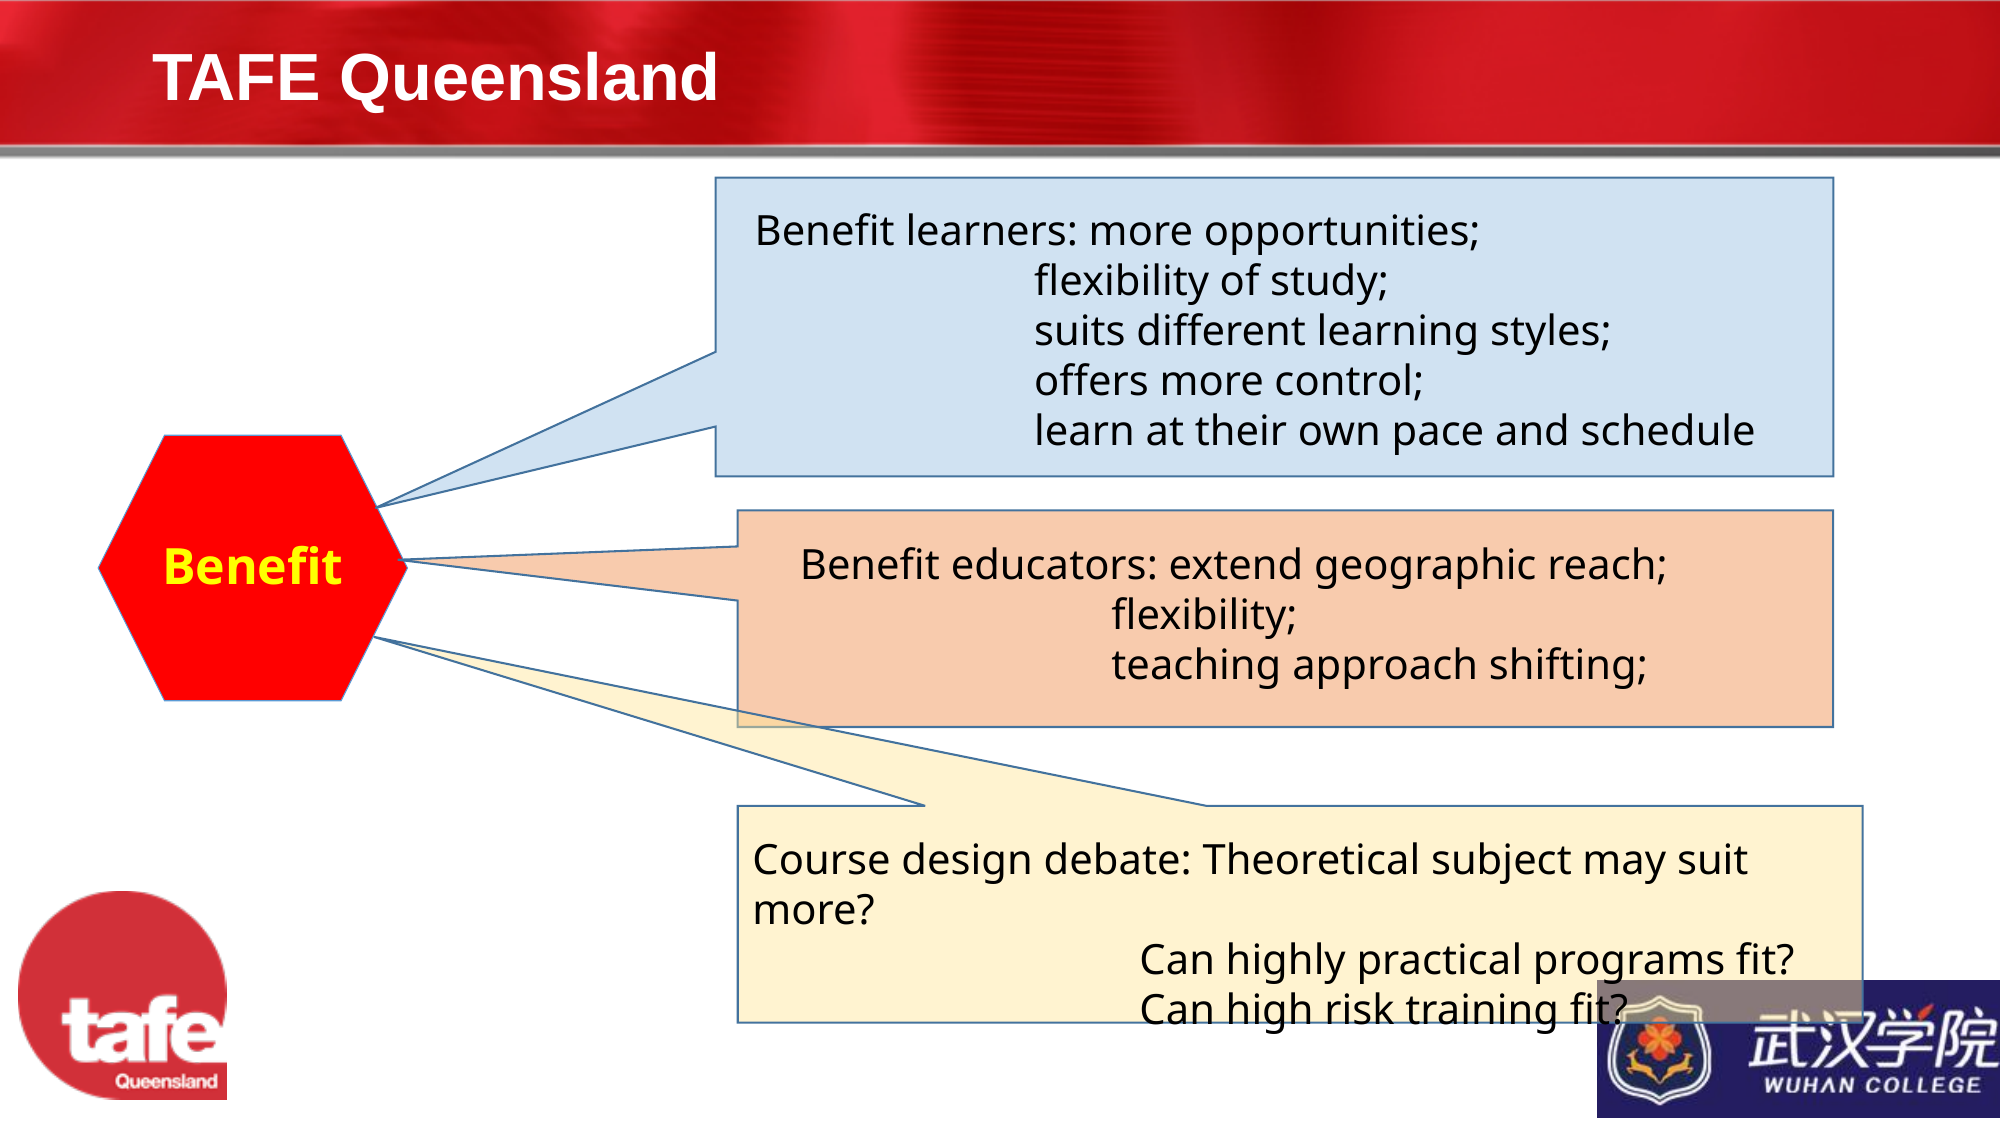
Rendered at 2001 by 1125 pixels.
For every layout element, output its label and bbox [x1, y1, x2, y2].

text_box [98, 435, 408, 701]
text_box [737, 510, 1917, 748]
picture [1597, 980, 2000, 1118]
text_box [705, 382, 715, 432]
picture [18, 891, 227, 1100]
picture [0, 0, 2000, 166]
text_box [715, 177, 1834, 515]
text_box [737, 805, 1863, 1023]
